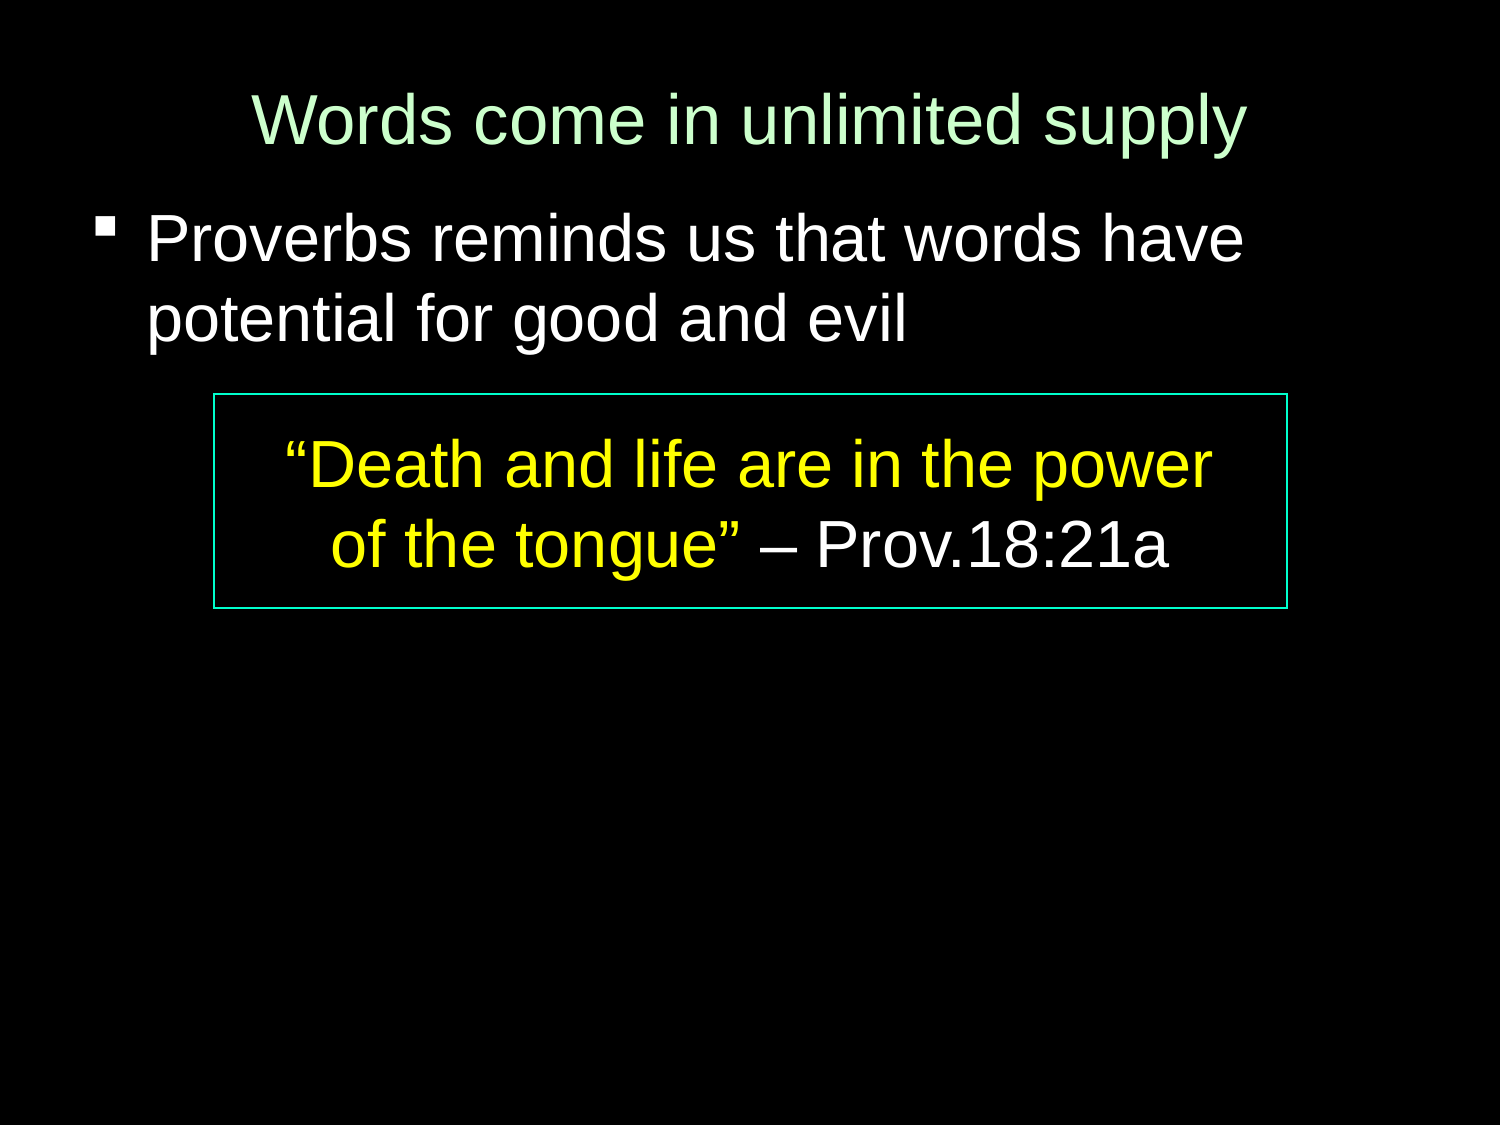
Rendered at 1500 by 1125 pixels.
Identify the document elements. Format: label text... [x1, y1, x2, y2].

list Proverbs reminds us that words have potential for good and evil [75, 187, 1425, 1005]
title Words come in unlimited supply [75, 31, 1425, 187]
text_box “Death and life are in the power of the tongue” – Prov.18:21a [213, 393, 1288, 609]
